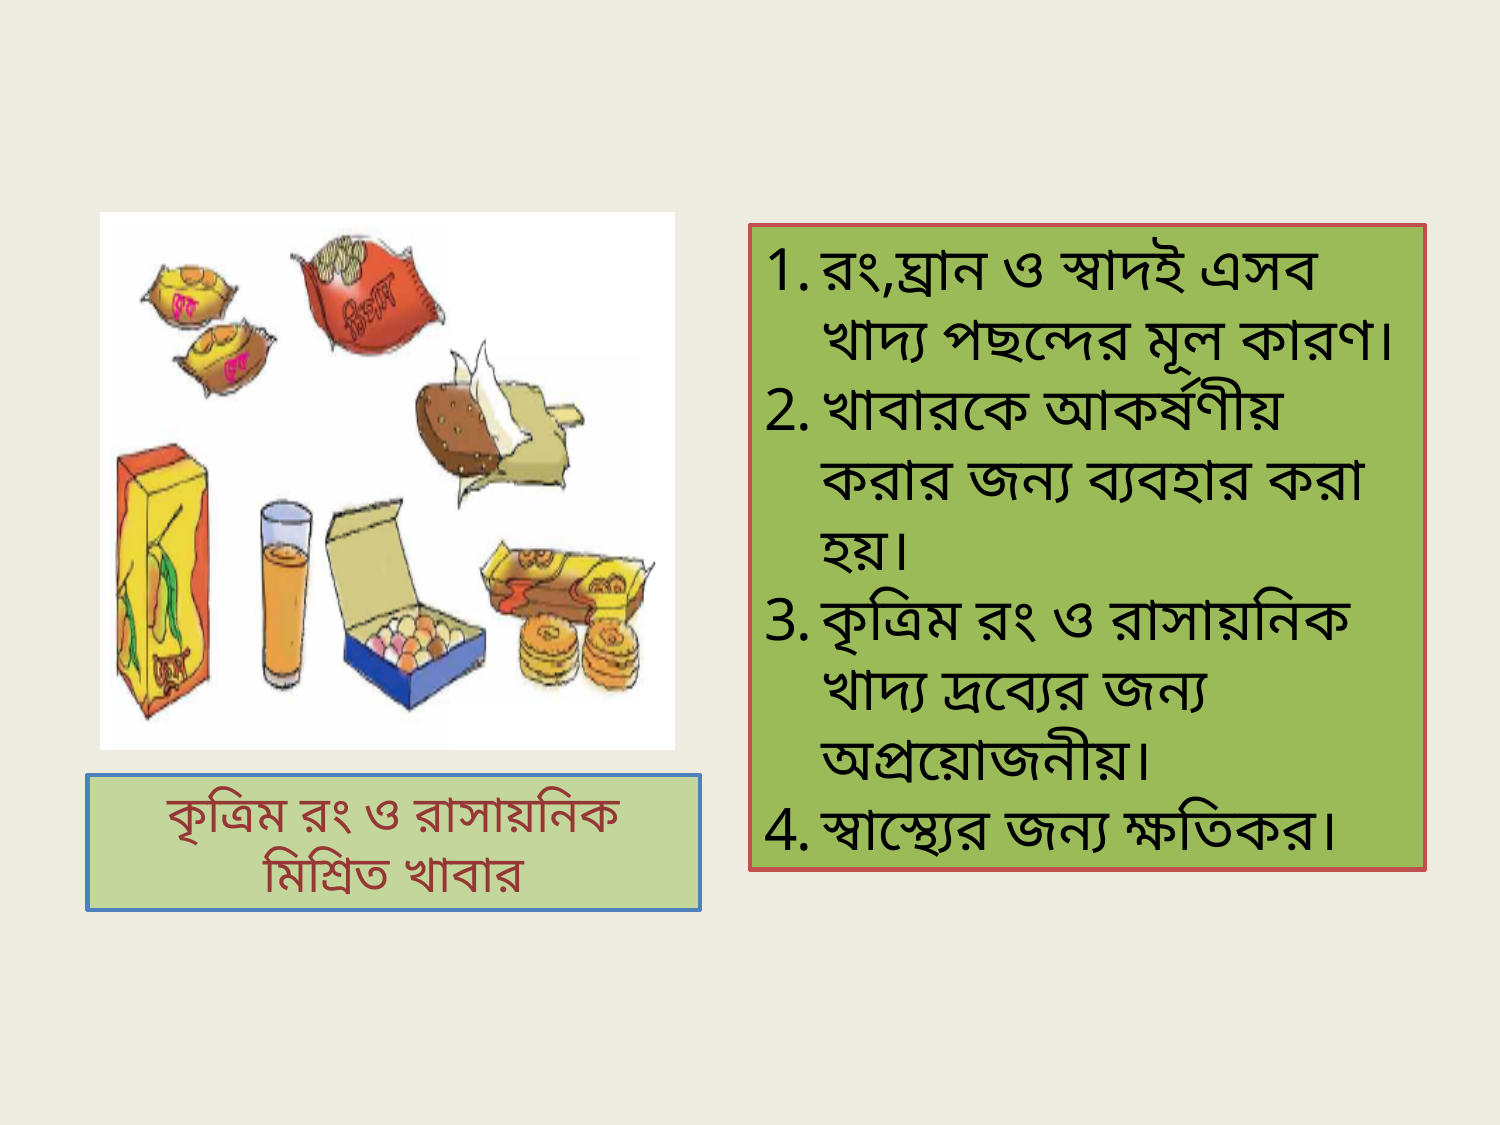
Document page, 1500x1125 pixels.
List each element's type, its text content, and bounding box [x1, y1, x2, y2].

text_box কৃত্রিম রং ও রাসায়নিক মিশ্রিত খাবার [85, 773, 702, 912]
text_box রং,ঘ্রান ও স্বাদই এসব খাদ্য পছন্দের মূল কারণ। খাবারকে আকর্ষণীয় করার জন্য ব্যবহার করা হয়। কৃত্রিম রং ও রাসায়নিক খাদ্য দ্রব্যের জন্য অপ্রয়োজনীয়। স্বাস্থ্যের জন্য ক্ষতিকর। [748, 223, 1427, 872]
picture [99, 212, 676, 751]
